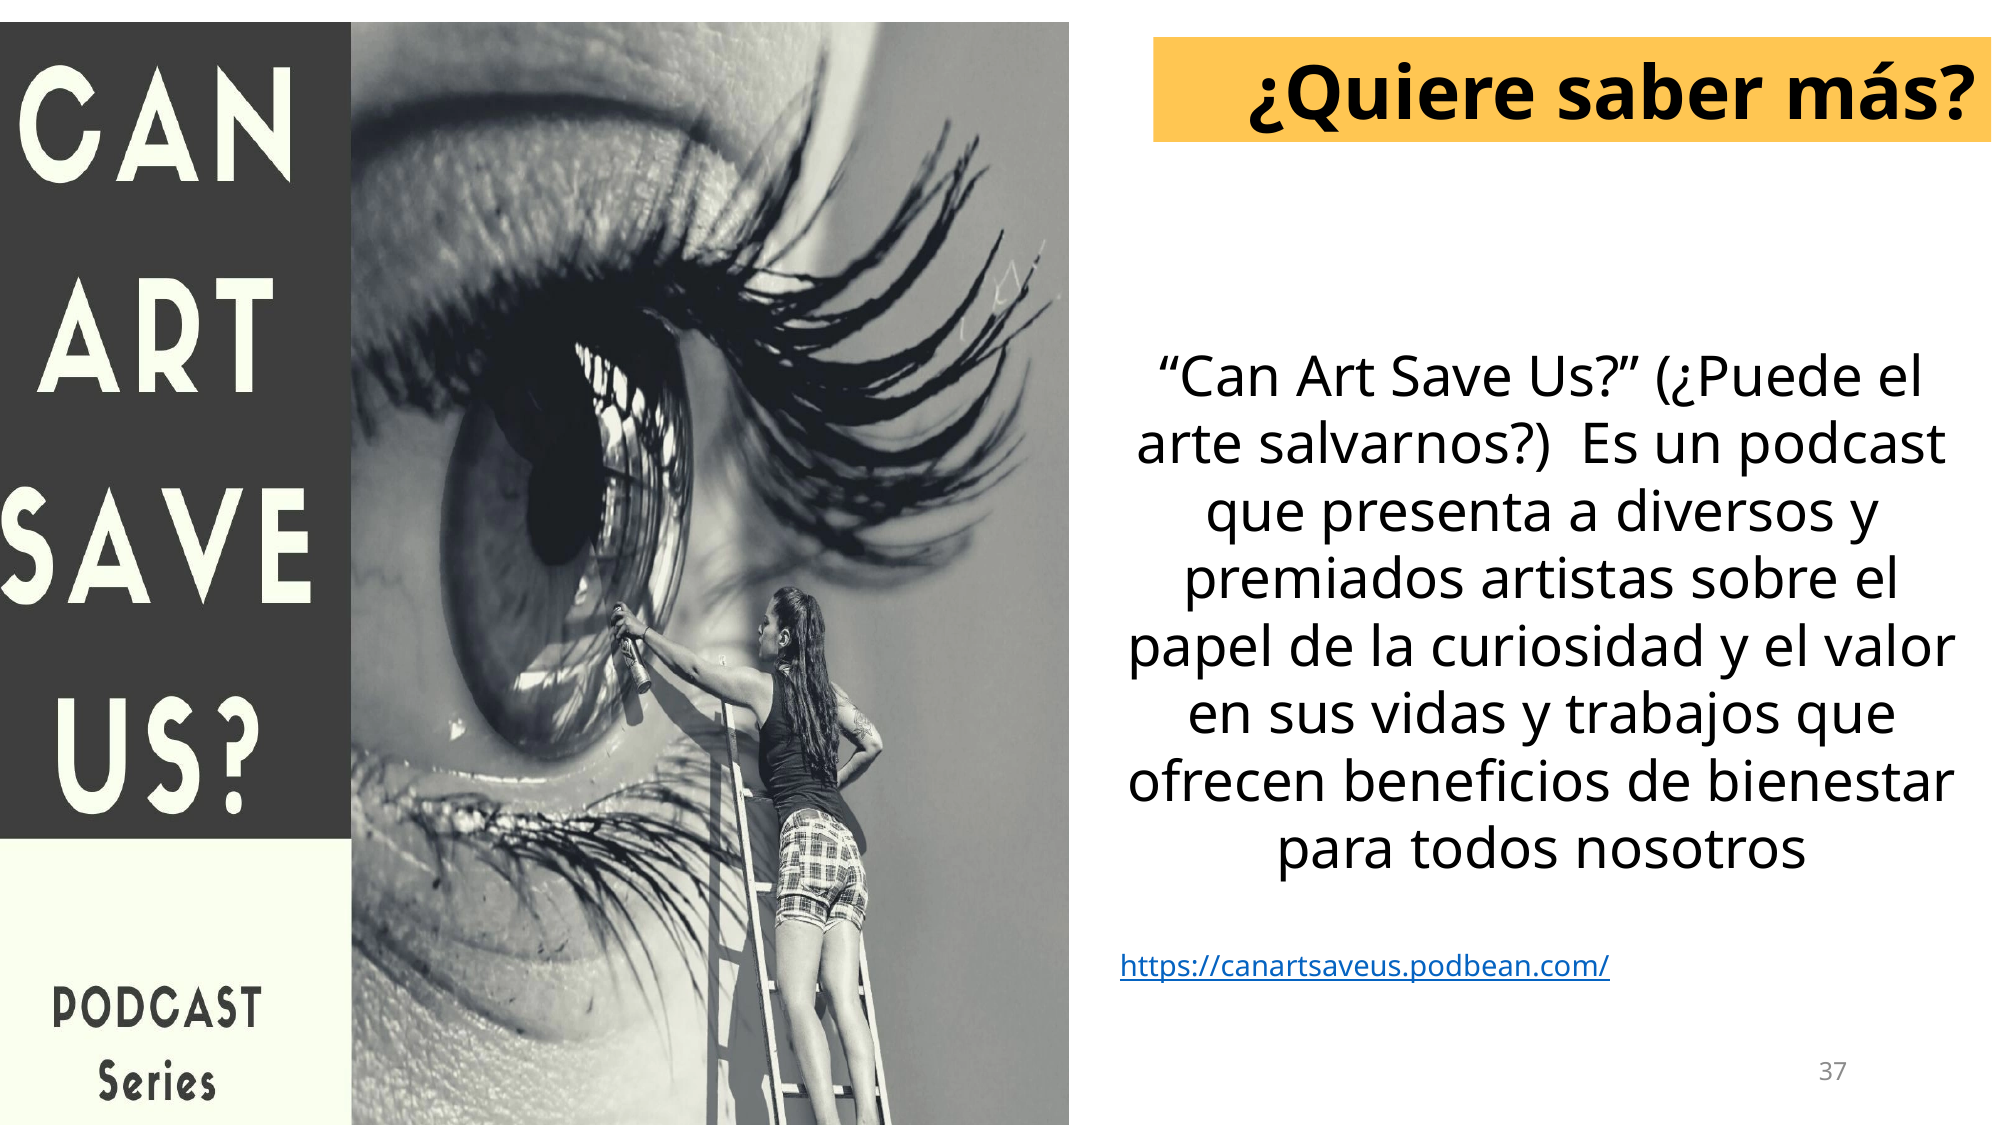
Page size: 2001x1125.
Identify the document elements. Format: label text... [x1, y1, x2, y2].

text_box “Can Art Save Us?” (¿Puede el arte salvarnos?) Es un podcast que presenta a diversos y premiados artistas sobre el papel de la curiosidad y el valor en sus vidas y trabajos que ofrecen beneficios de bienestar para todos nosotros https://canartsaveus.podbean.com/ [1105, 332, 1979, 995]
picture [0, 22, 1069, 1125]
text_box ¿Quiere saber más? [1153, 37, 1992, 142]
slide_number 37 [1412, 1042, 1863, 1103]
